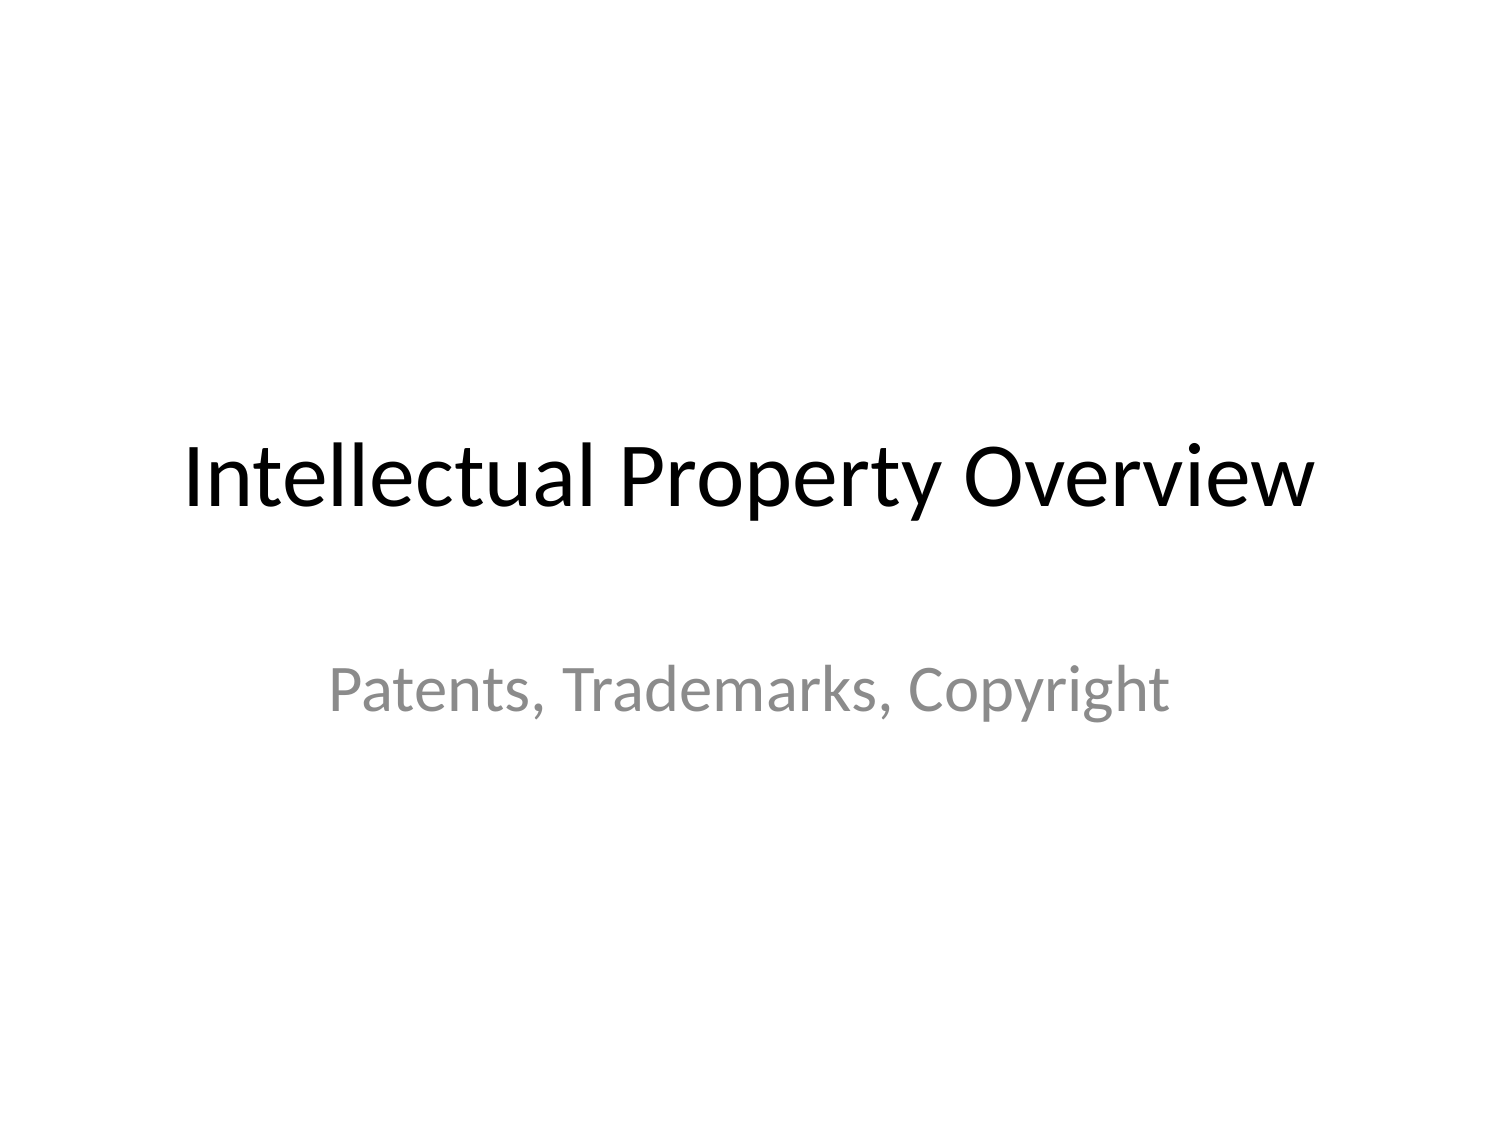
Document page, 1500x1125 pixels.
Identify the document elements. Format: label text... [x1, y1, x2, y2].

subtitle Patents, Trademarks, Copyright [225, 637, 1275, 925]
title Intellectual Property Overview [112, 349, 1388, 591]
